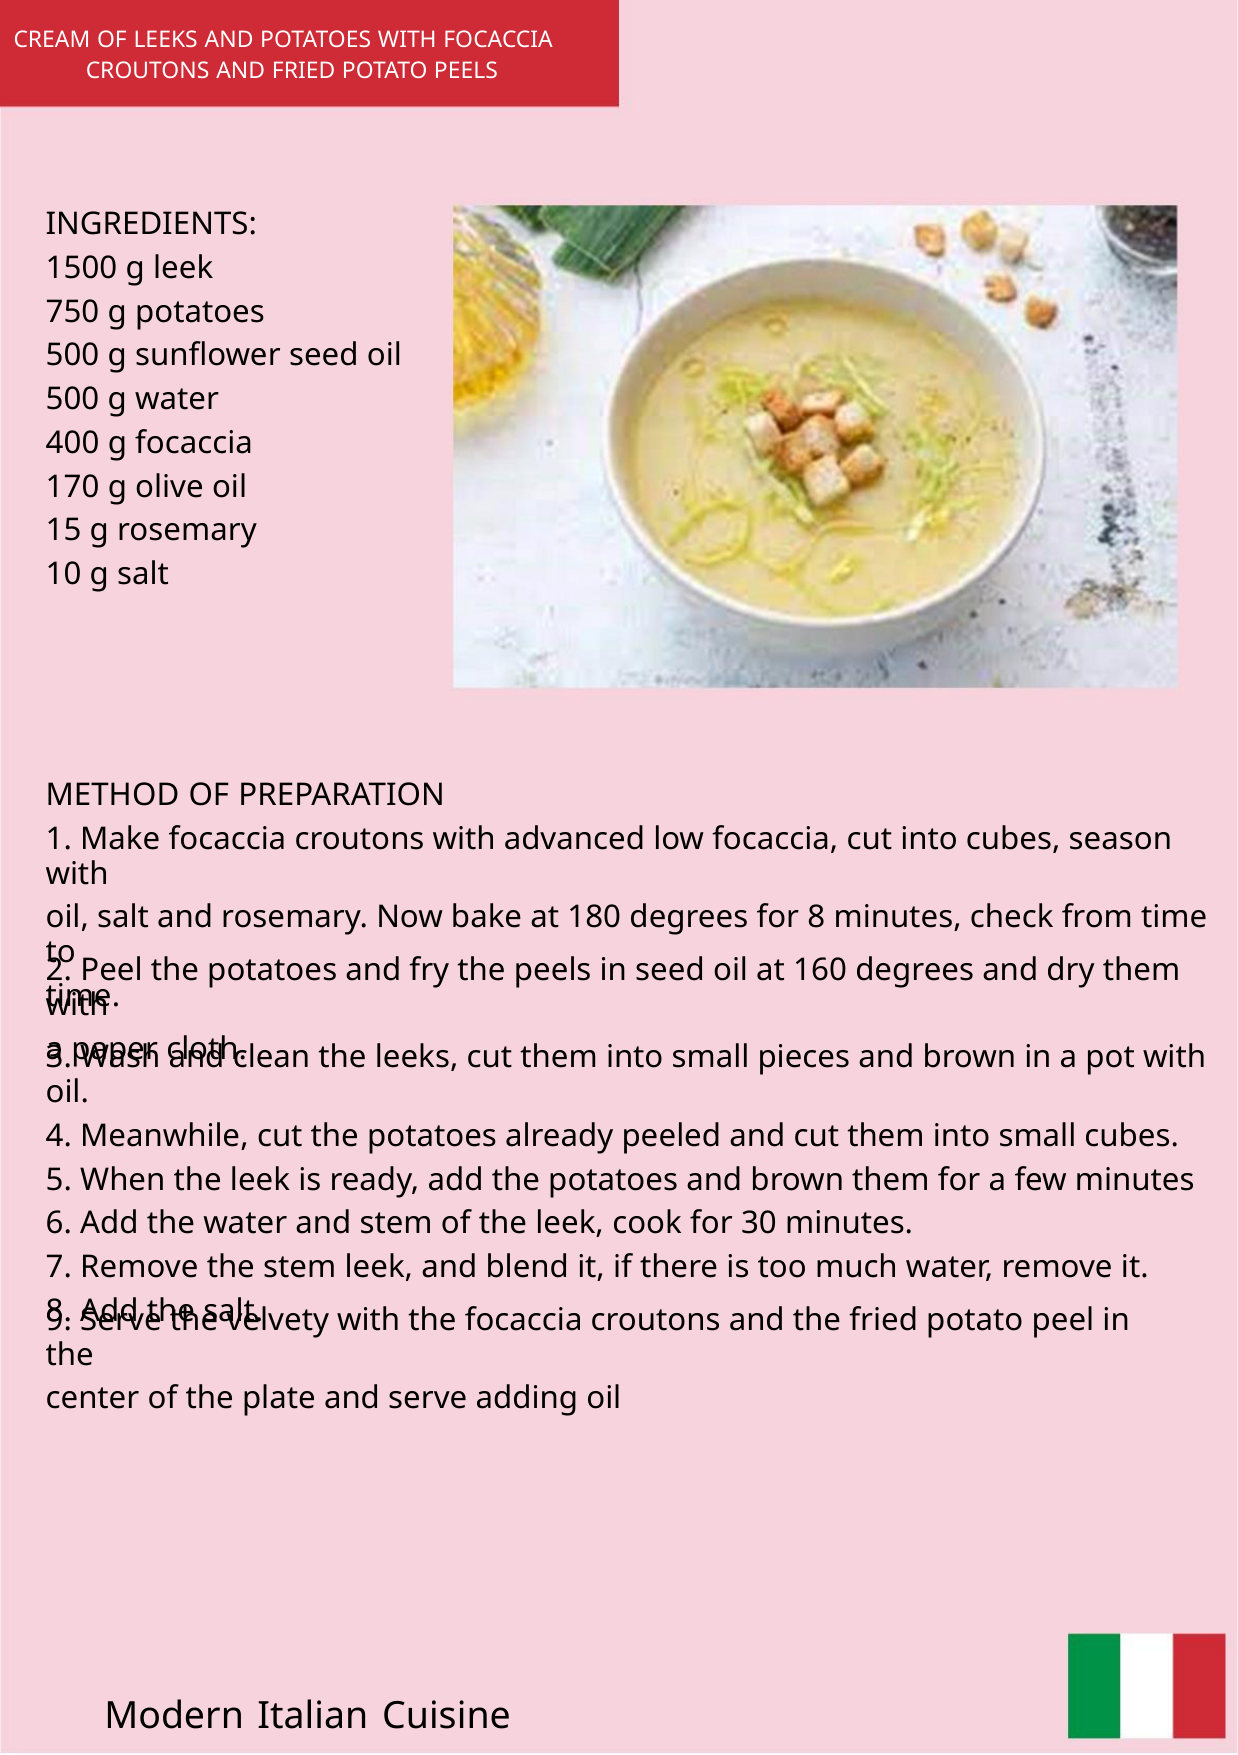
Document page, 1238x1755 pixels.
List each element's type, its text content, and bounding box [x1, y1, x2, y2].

text_box 9. Serve the velvety with the focaccia croutons and the fried potato peel in the center of the plate and serve adding oil [45, 1301, 1144, 1415]
text_box 750 g potatoes 500 g sunflower seed oil 500 g water [45, 293, 408, 416]
text_box Modern Italian Cuisine [104, 1691, 616, 1736]
text_box 1. Make focaccia croutons with advanced low focaccia, cut into cubes, season with oil, salt and rosemary. Now bake at 180 degrees for 8 minutes, check from time to time. [45, 820, 1213, 1013]
text_box INGREDIENTS: 1500 g leek [45, 206, 295, 285]
text_box 3. Wash and clean the leeks, cut them into small pieces and brown in a pot with oil. 4. Meanwhile, cut the potatoes already peeled and cut them into small cubes. 5. When the leek is ready, add the potatoes and brown them for a few minutes 6. Add the water and stem of the leek, cook for 30 minutes. 7. Remove the stem leek, and blend it, if there is too much water, remove it. 8. Add the salt. [45, 1039, 1218, 1328]
text_box CREAM OF LEEKS AND POTATOES WITH FOCACCIA CROUTONS AND FRIED POTATO PEELS [13, 23, 628, 84]
text_box 400 g focaccia 170 g olive oil 15 g rosemary 10 g salt [45, 424, 272, 591]
text_box 2. Peel the potatoes and fry the peels in seed oil at 160 degrees and dry them with a paper cloth. [45, 951, 1210, 1039]
text_box METHOD OF PREPARATION [45, 776, 494, 812]
text_box [0, 0, 1238, 1755]
